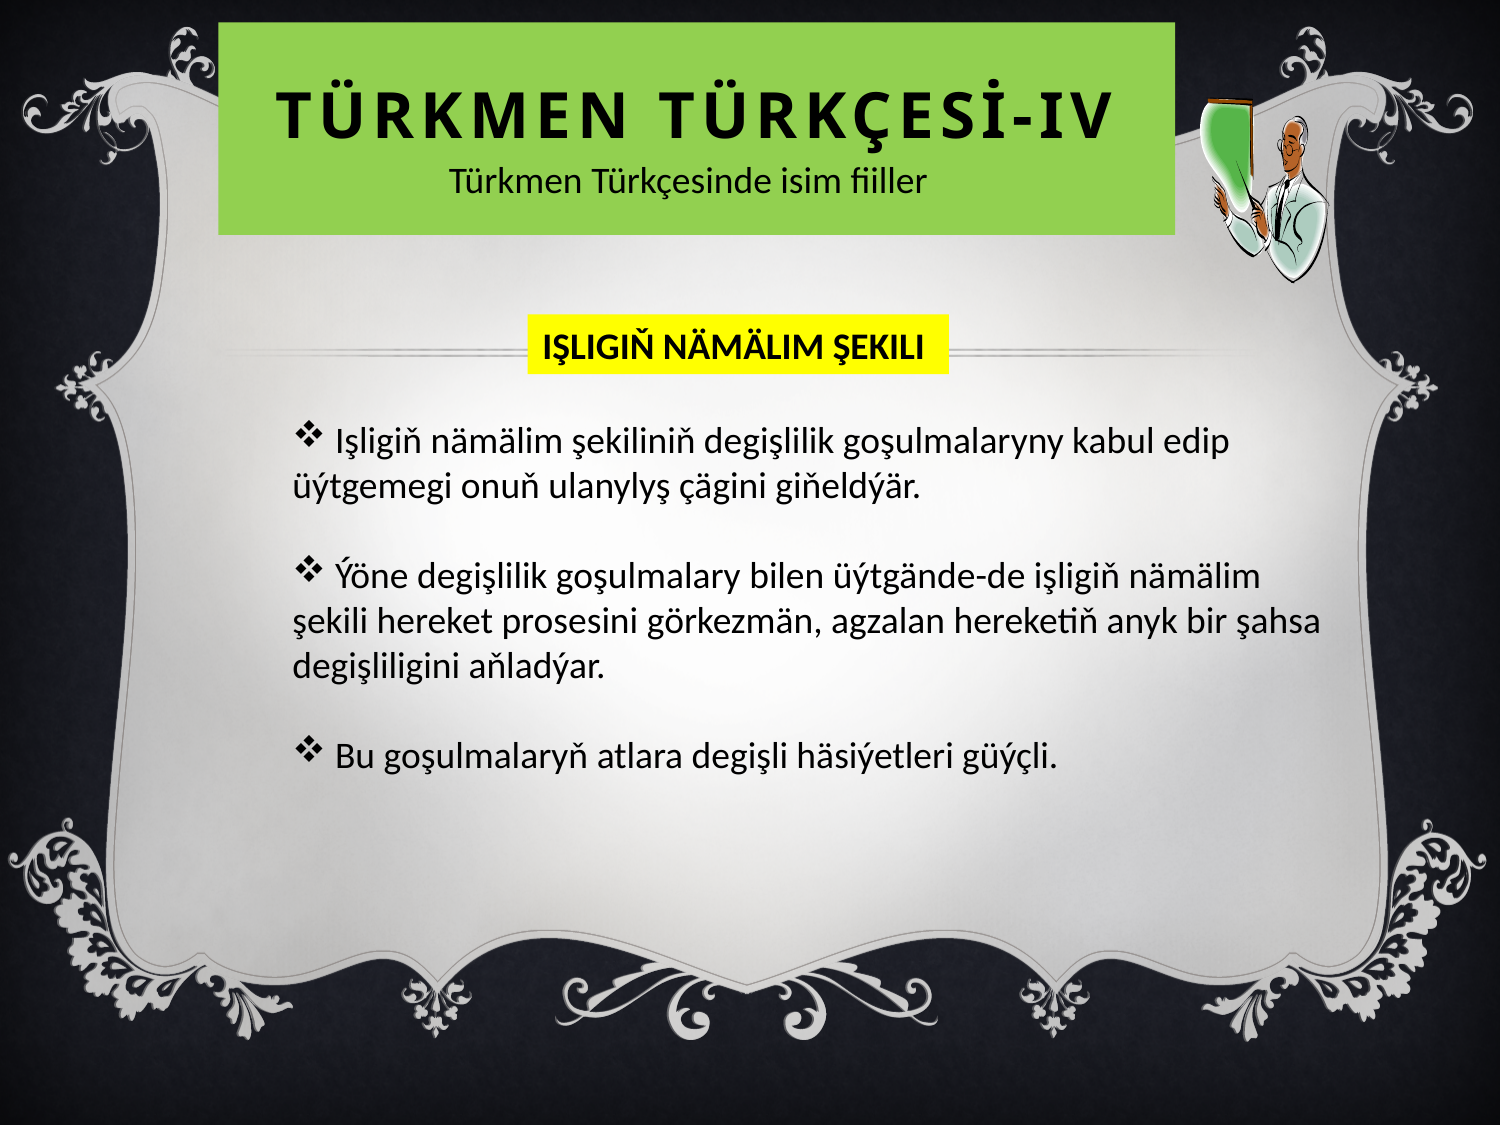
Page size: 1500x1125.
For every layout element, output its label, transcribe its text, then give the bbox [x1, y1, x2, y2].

text_box Türkmen Türkçesinde isim fiiller [434, 148, 952, 209]
picture [0, 0, 1500, 1125]
title TÜRKMEN TÜRKÇESİ-IV [218, 22, 1176, 235]
text_box IŞLIGIŇ NÄMÄLIM ŞEKILI [527, 314, 949, 375]
text_box Işligiň nämälim şekiliniň degişlilik goşulmalaryny kabul edip üýtgemegi onuň ulanylyş çägini giňeldýär. Ýöne degişlilik goşulmalary bilen üýtgände-de işligiň nämälim şekili hereket prosesini görkezmän, agzalan hereketiň anyk bir şahsa degişliligini aňladýar. Bu goşulmalaryň atlara degişli häsiýetleri güýçli. [277, 408, 1353, 784]
